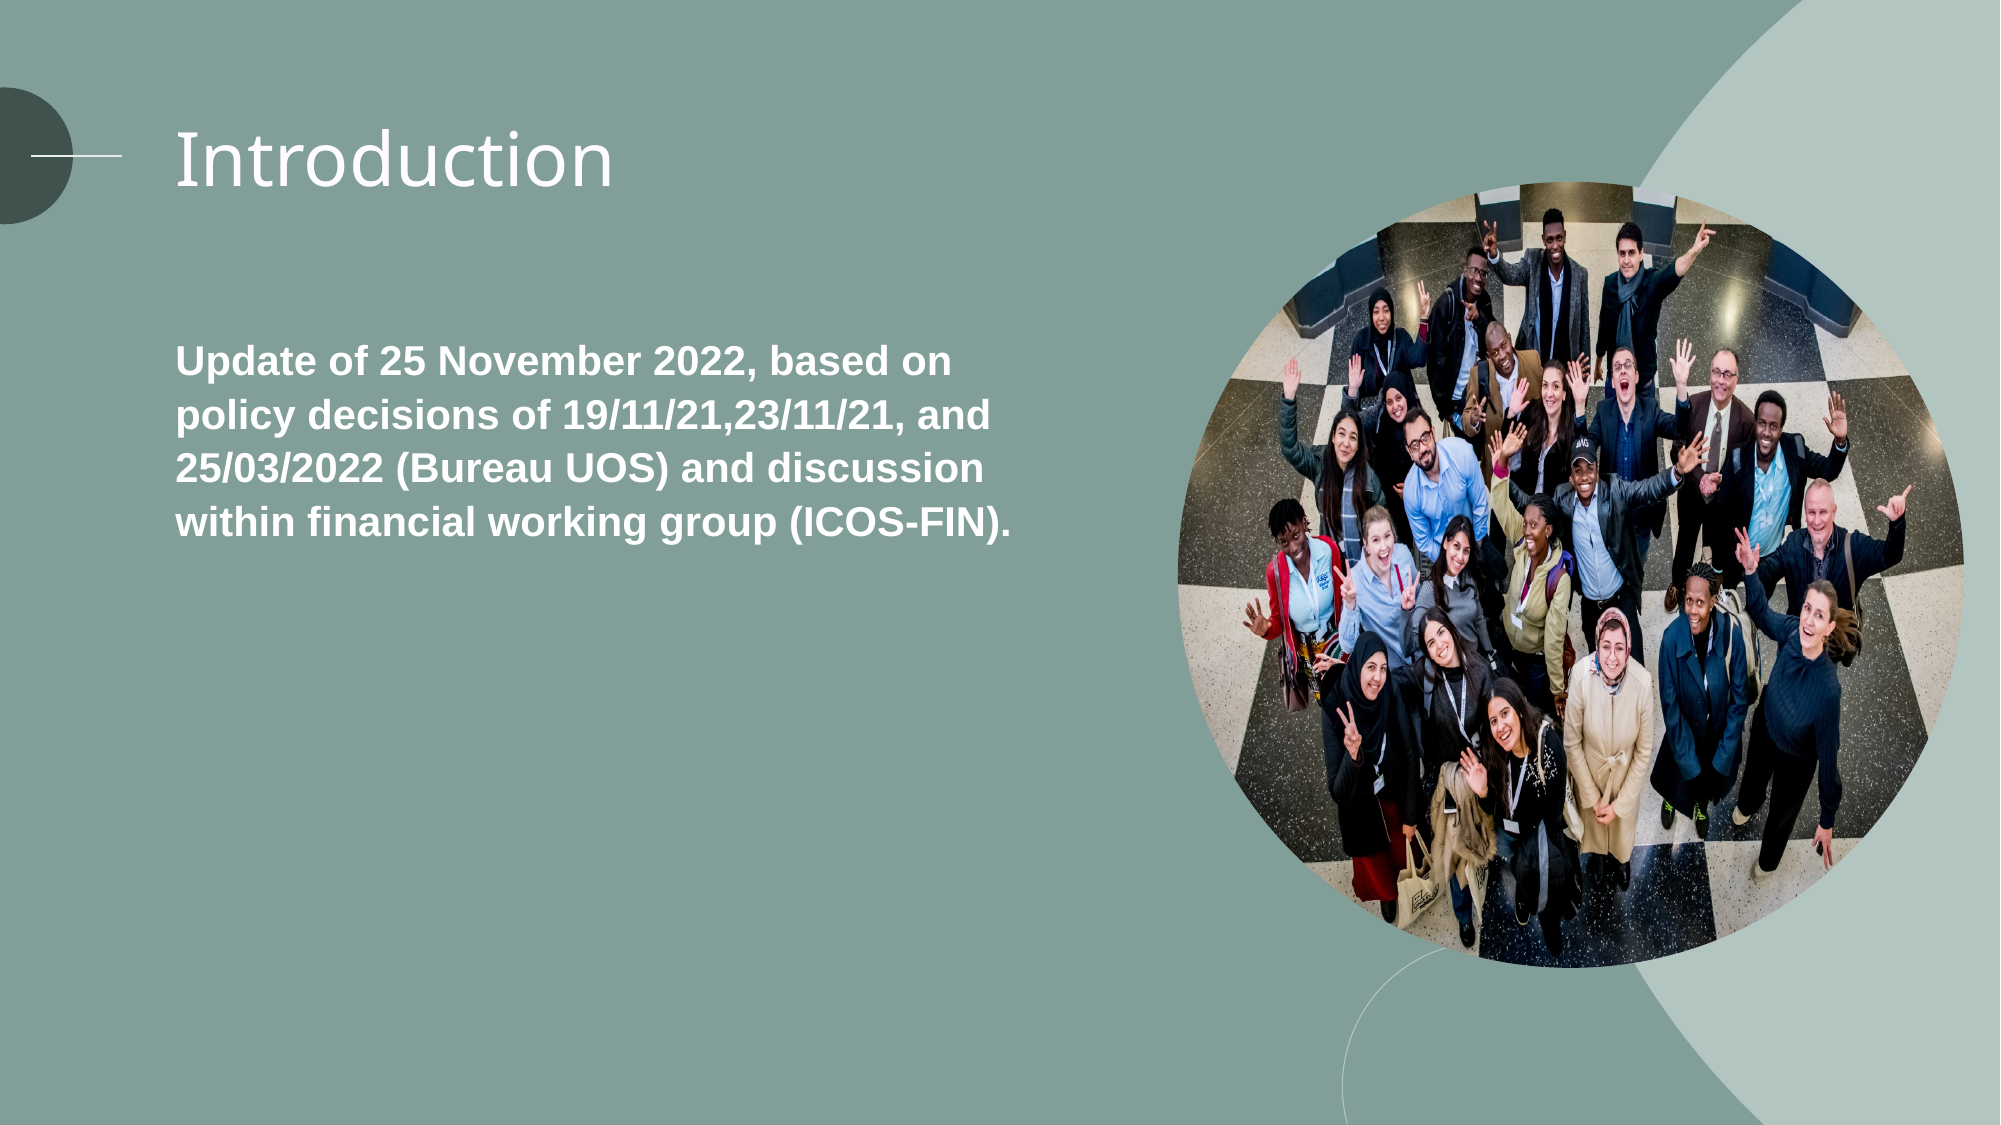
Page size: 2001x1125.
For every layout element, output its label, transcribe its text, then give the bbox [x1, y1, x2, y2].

picture [1177, 181, 1964, 968]
text_box Update of 25 November 2022, based on policy decisions of 19/11/21,23/11/21, and 25/03/2022 (Bureau UOS) and discussion within financial working group (ICOS-FIN). [160, 323, 1081, 552]
text_box [1341, 968, 1487, 1124]
text_box [0, 86, 74, 226]
text_box [1635, 0, 2000, 1125]
text_box Introduction [160, 104, 1081, 299]
